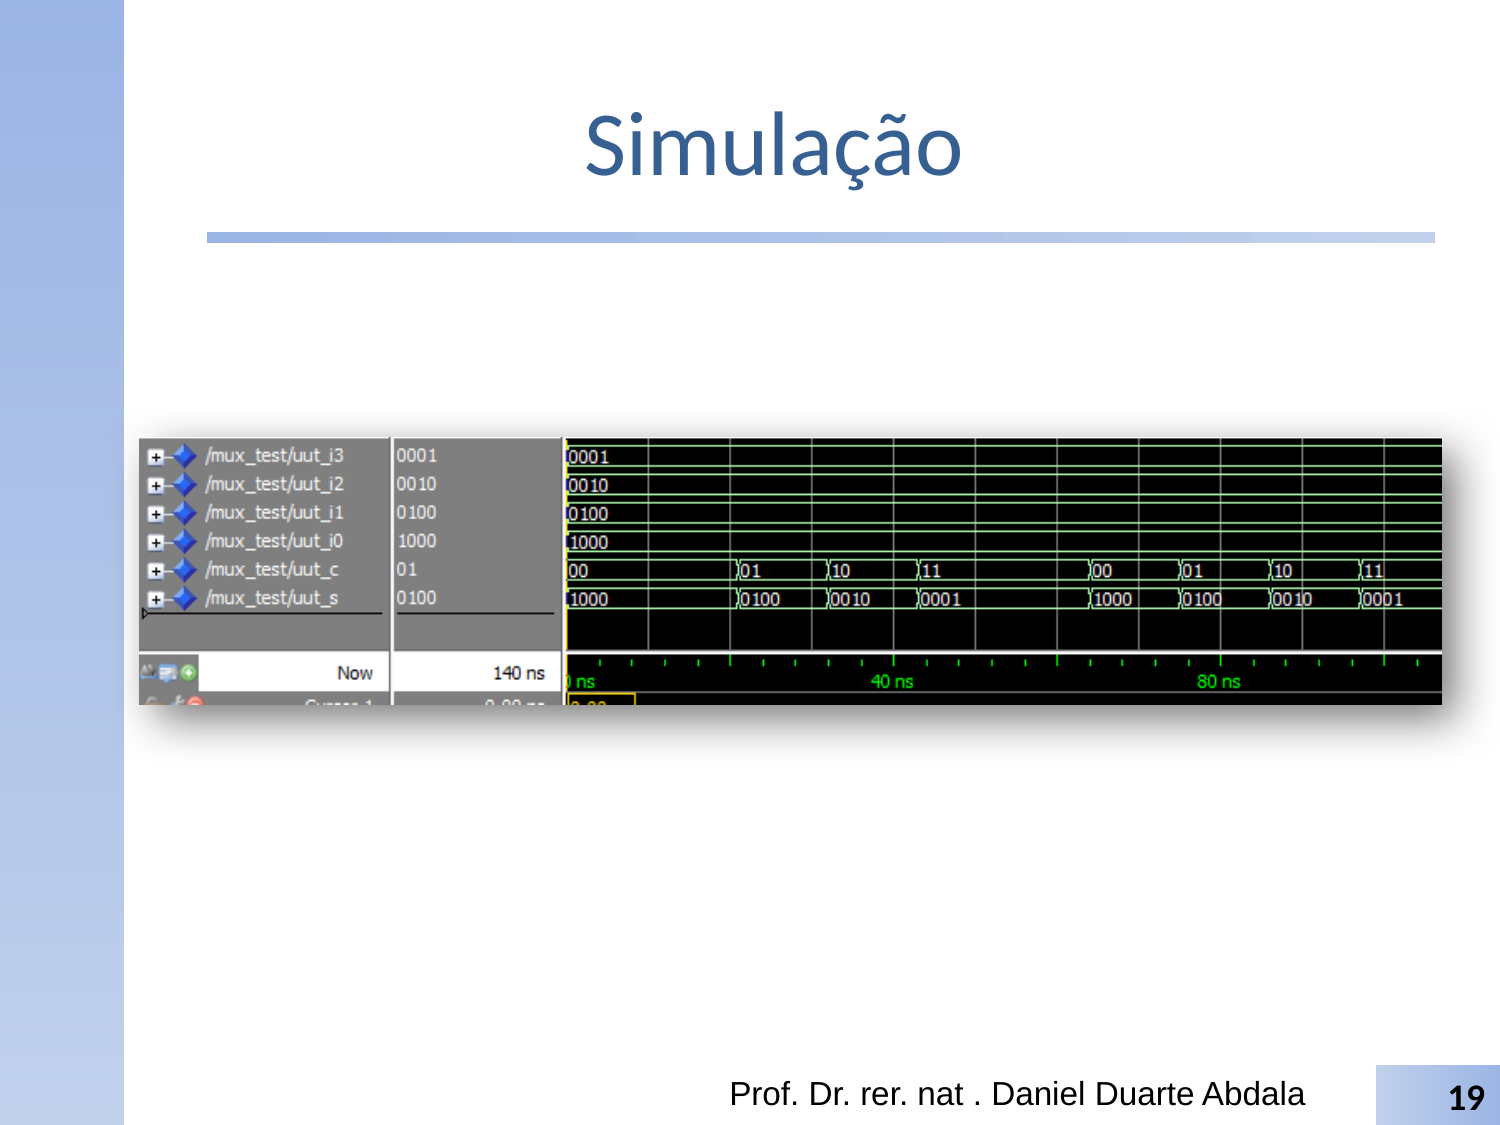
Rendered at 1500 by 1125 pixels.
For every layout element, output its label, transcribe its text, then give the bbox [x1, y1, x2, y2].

title Simulação [123, 45, 1425, 233]
picture [139, 437, 1443, 705]
footer Prof. Dr. rer. nat . Daniel Duarte Abdala [714, 1065, 1344, 1125]
slide_number 19 [1376, 1065, 1500, 1125]
